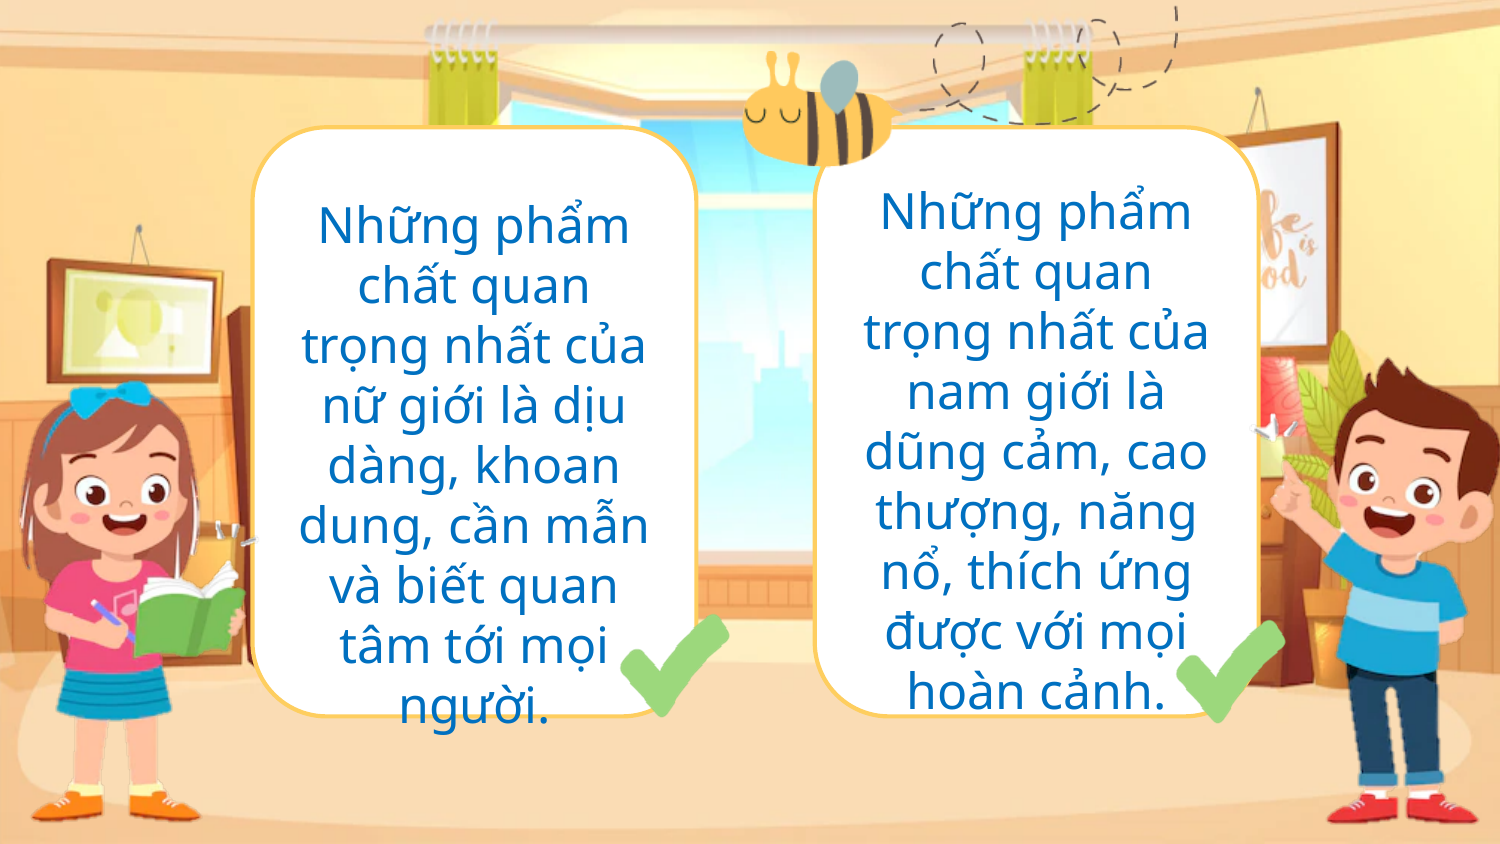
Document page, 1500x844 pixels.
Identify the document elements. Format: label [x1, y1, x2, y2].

text_box [814, 127, 1259, 717]
text_box [252, 127, 697, 717]
picture [0, 0, 1500, 844]
